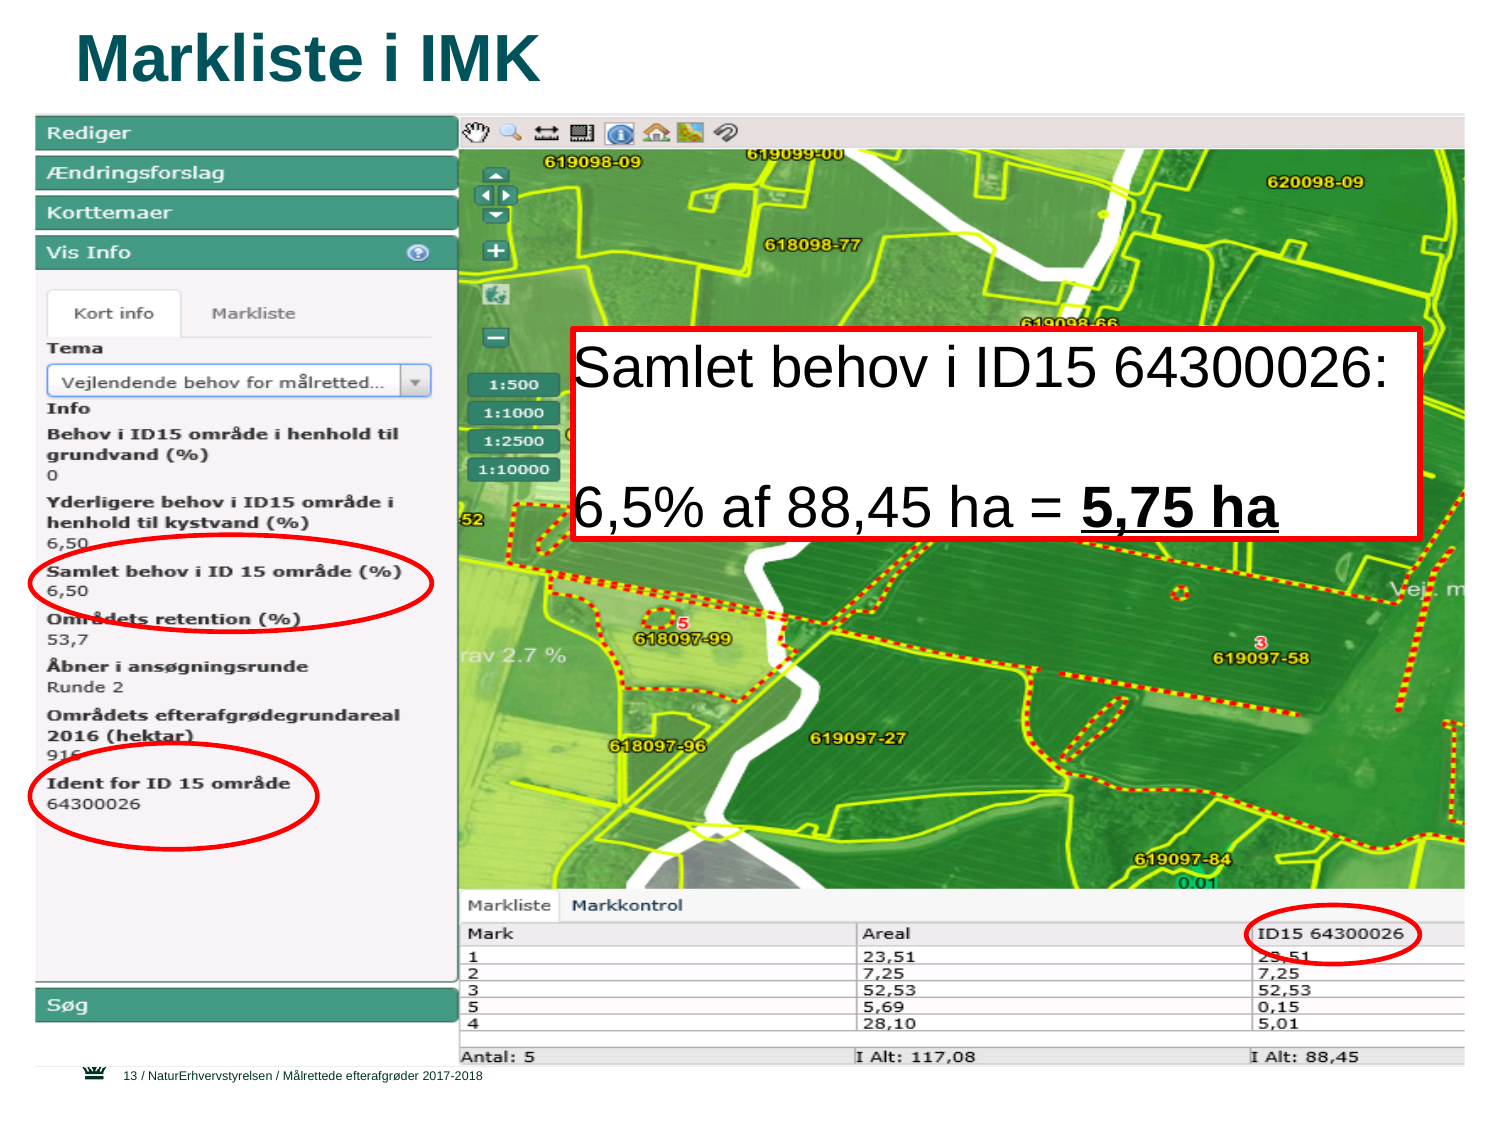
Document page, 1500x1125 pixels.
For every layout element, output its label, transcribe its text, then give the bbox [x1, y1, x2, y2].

title Markliste i IMK [75, 24, 1416, 101]
picture [35, 109, 1465, 1067]
footer / NaturErhvervstyrelsen / Målrettede efterafgrøder 2017-2018 [141, 1075, 837, 1083]
slide_number 13 [100, 1075, 138, 1083]
